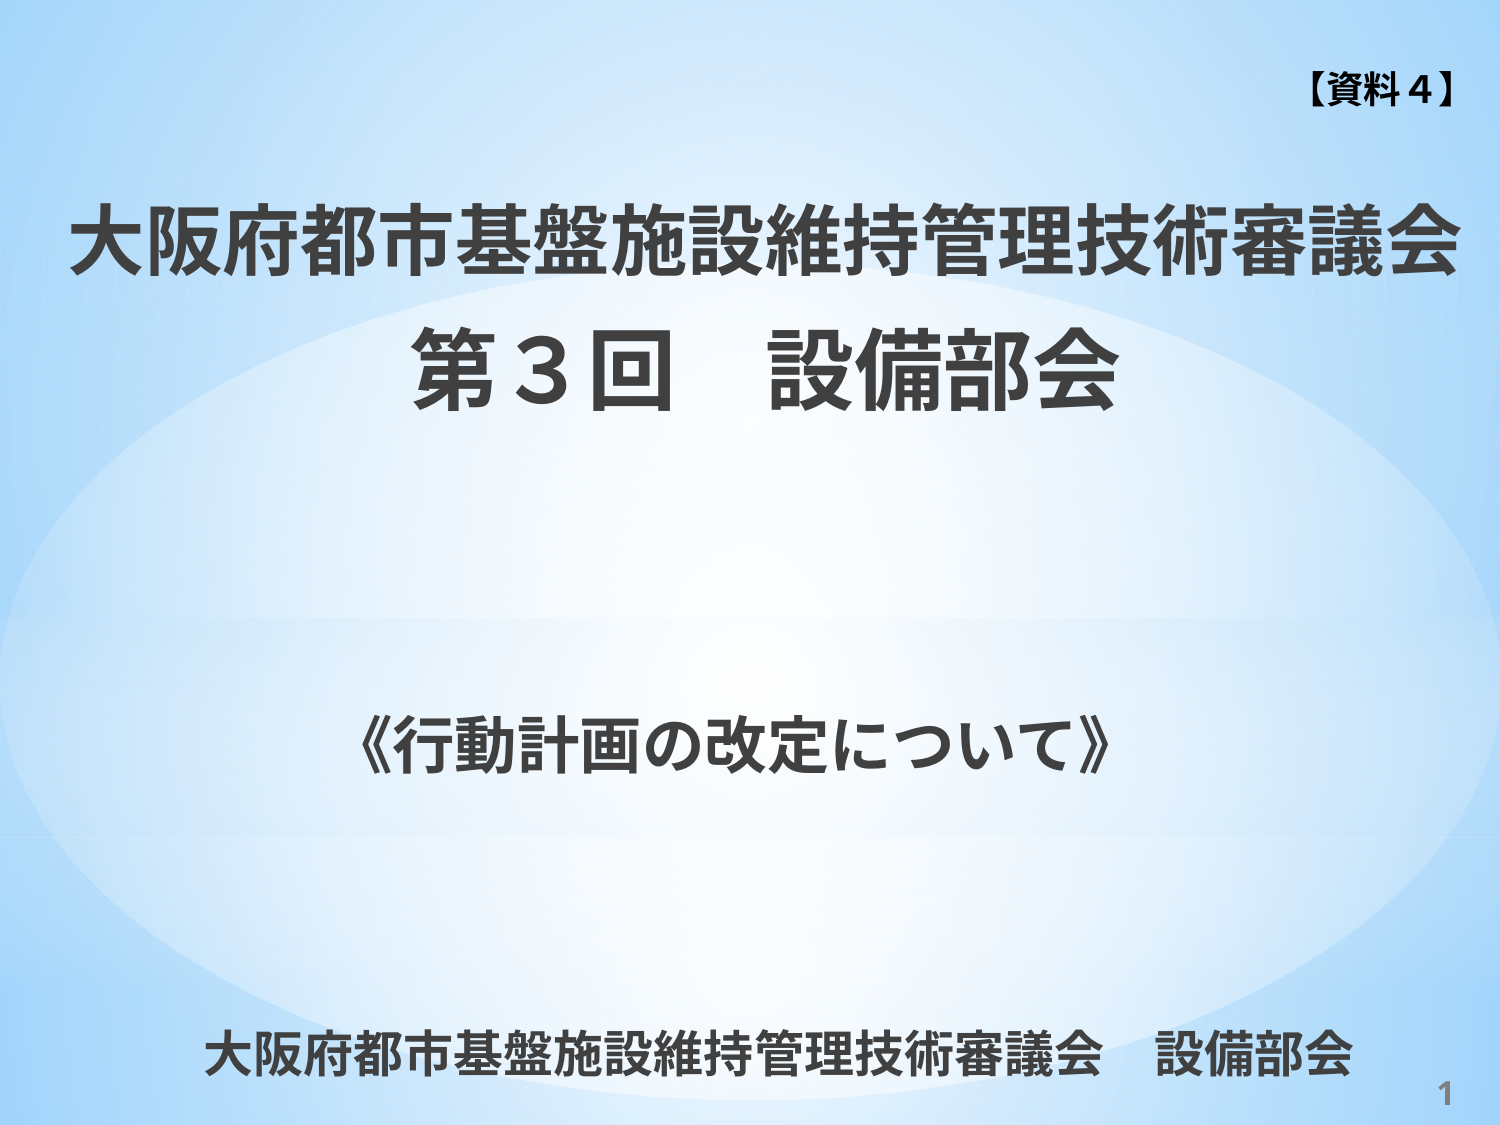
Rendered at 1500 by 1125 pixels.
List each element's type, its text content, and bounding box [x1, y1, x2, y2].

slide_number 14 [1391, 1065, 1500, 1125]
text_box 《行動計画の改定について》 [0, 698, 1470, 789]
text_box 【資料４】 [1236, 58, 1500, 119]
text_box 大阪府都市基盤施設維持管理技術審議会 設備部会 [0, 1015, 1500, 1106]
text_box 大阪府都市基盤施設維持管理技術審議会 第３回 設備部会 [0, 184, 1500, 563]
